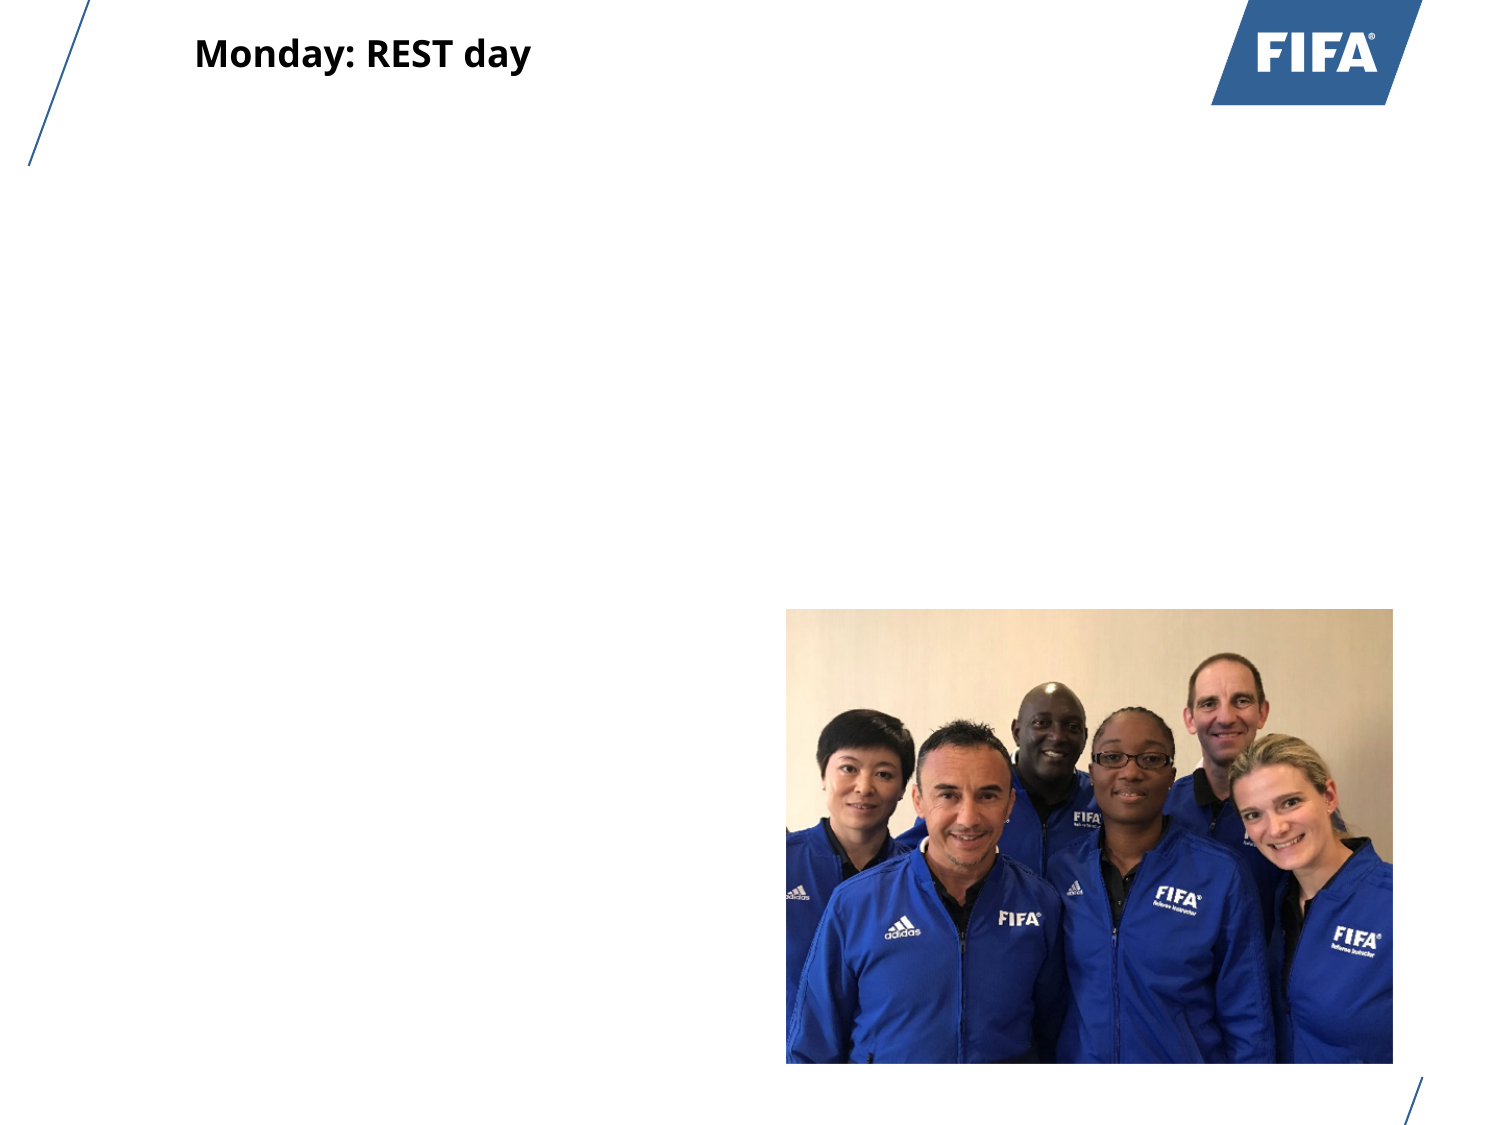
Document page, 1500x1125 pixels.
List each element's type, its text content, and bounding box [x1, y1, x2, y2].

picture [785, 609, 1394, 1067]
text_box Monday: REST day [29, 22, 1471, 83]
